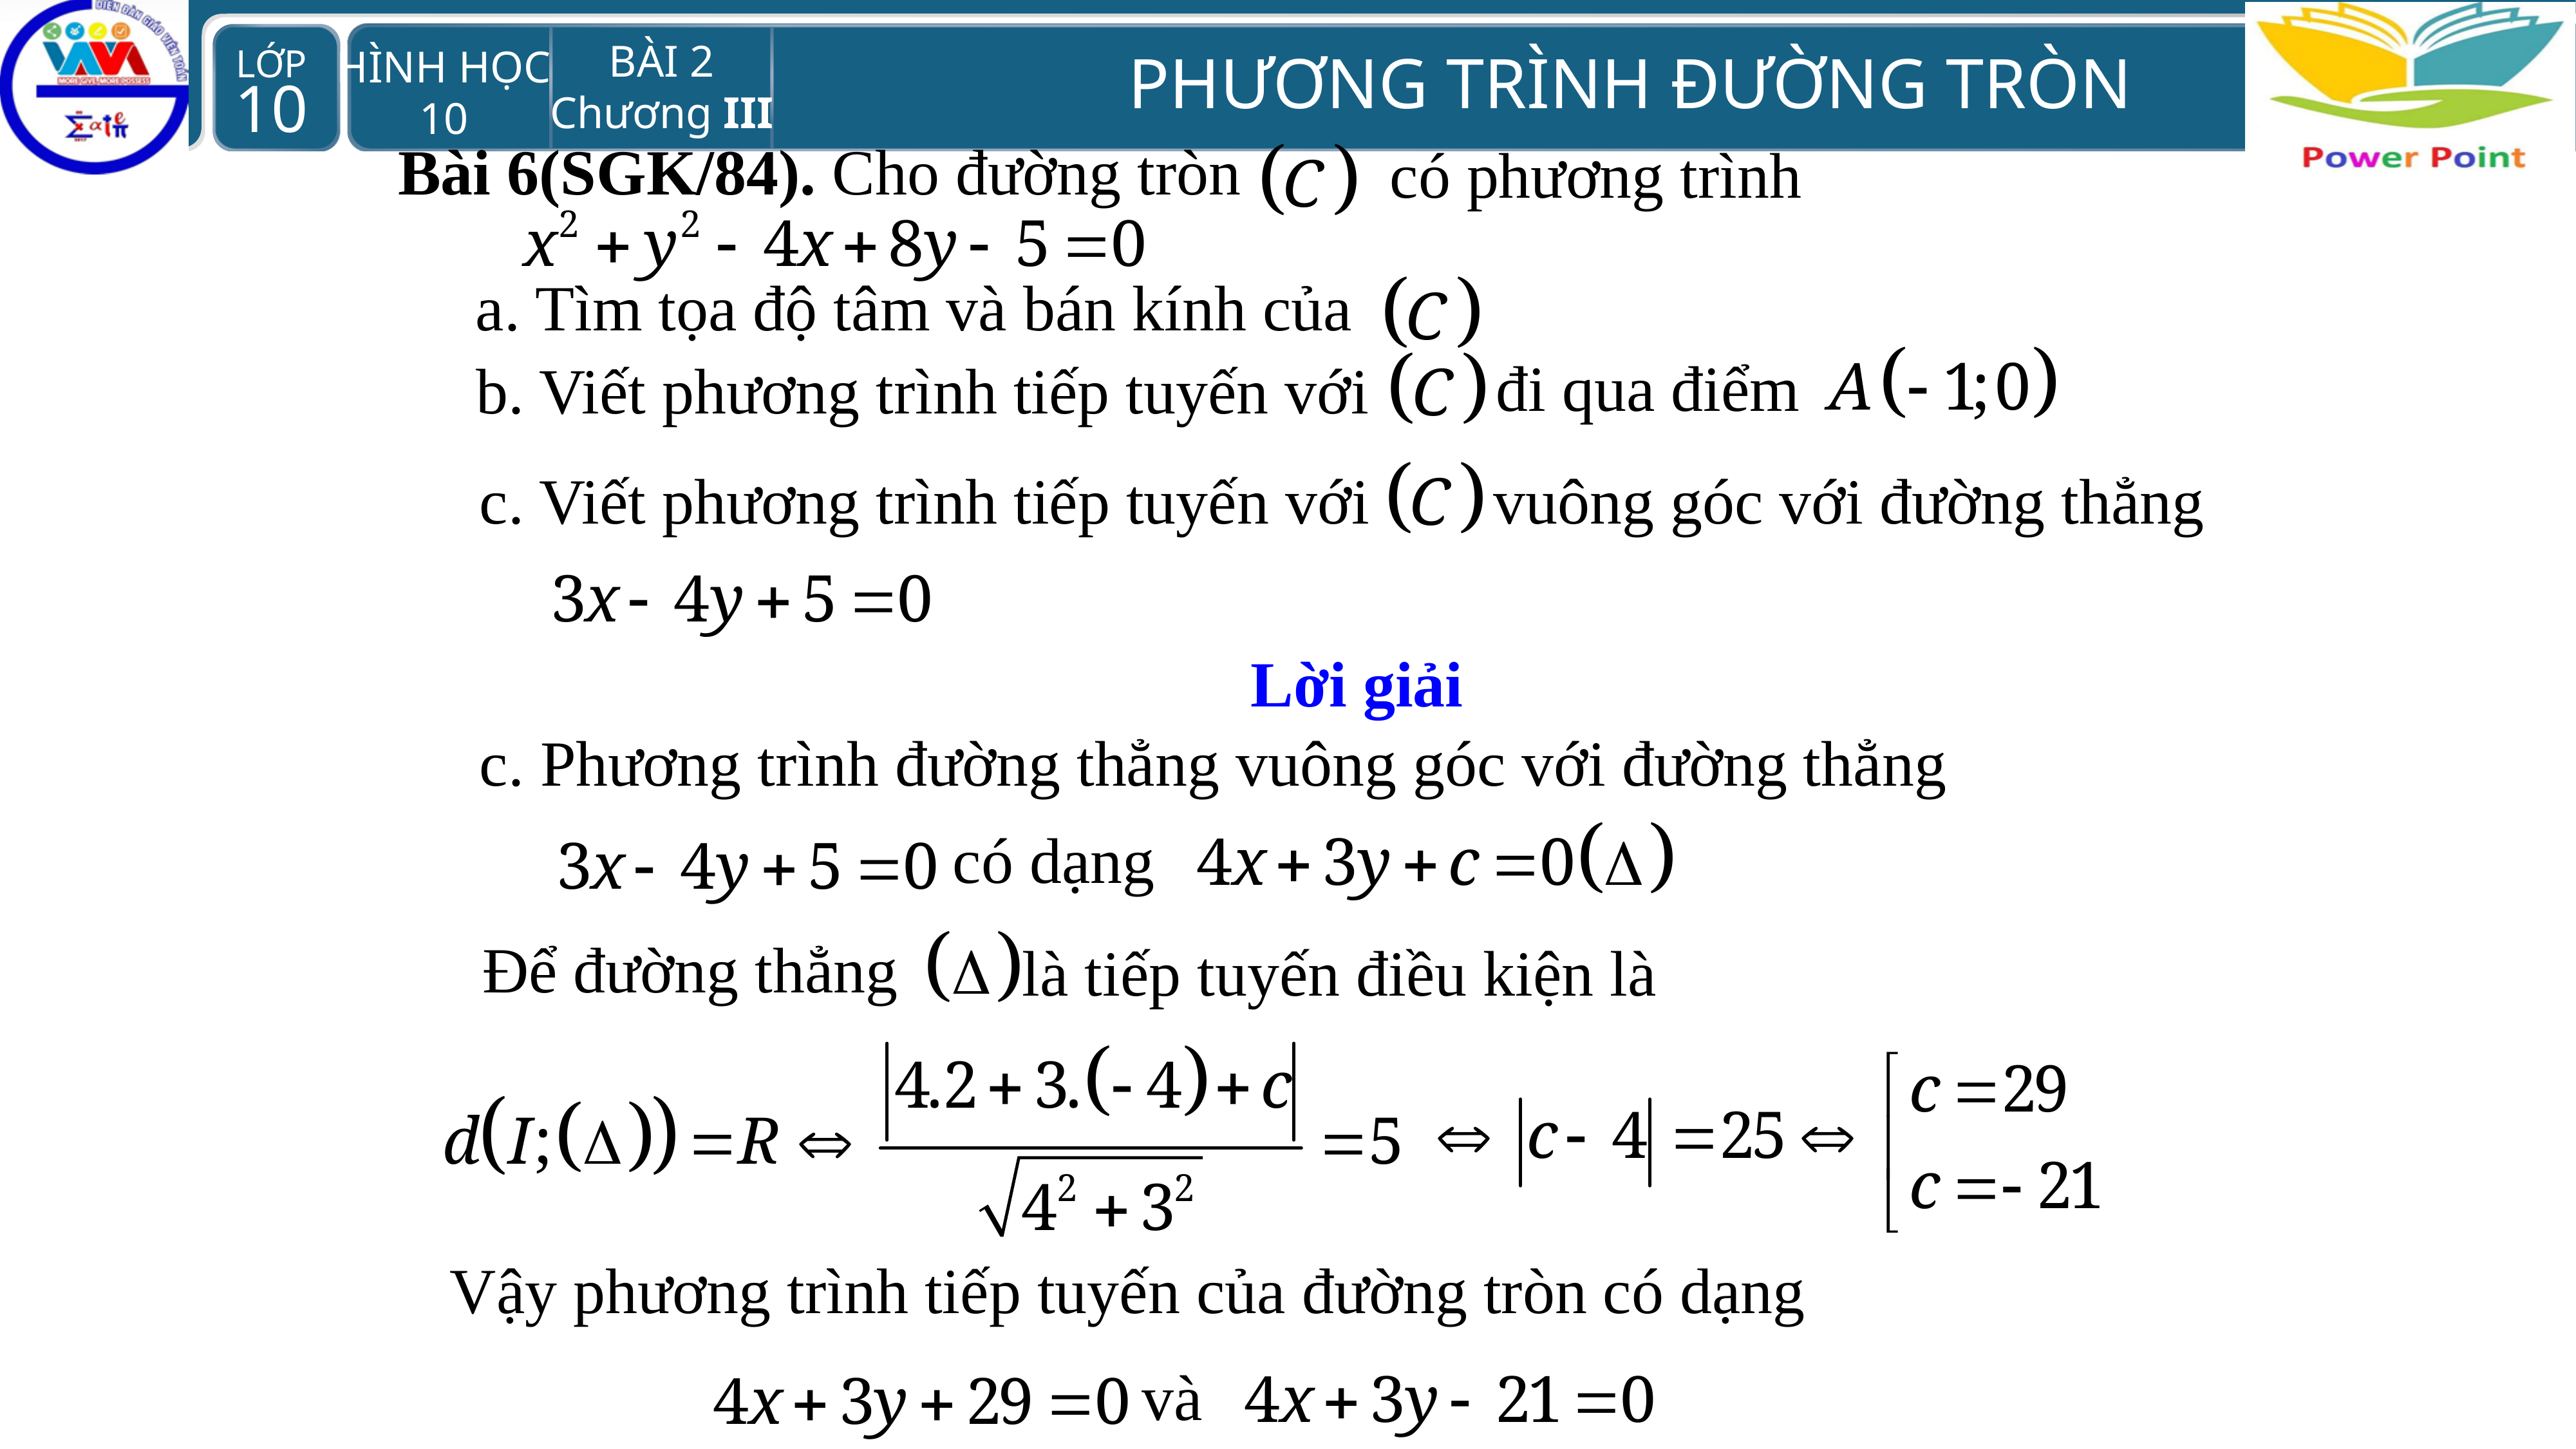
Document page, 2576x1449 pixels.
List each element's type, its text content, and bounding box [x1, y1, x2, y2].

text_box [1380, 271, 1480, 375]
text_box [1257, 139, 1357, 243]
picture [0, 0, 189, 175]
text_box b. Viết phương trình tiếp tuyến với [466, 345, 1382, 431]
text_box là tiếp tuyến điều kiện là [1022, 926, 1683, 1014]
text_box có dạng [943, 814, 1181, 902]
text_box vuông góc với đường thẳng [1485, 454, 2231, 542]
picture [2244, 2, 2576, 175]
text_box c. Viết phương trình tiếp tuyến với [470, 454, 1384, 542]
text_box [1239, 1372, 1659, 1447]
text_box c. Phương trình đường thẳng vuông góc với đường thẳng [470, 717, 2170, 804]
text_box và [1132, 1351, 1212, 1439]
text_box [1820, 342, 2058, 446]
text_box có phương trình [1380, 128, 1829, 216]
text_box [438, 1035, 1405, 1245]
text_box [1429, 1045, 2101, 1240]
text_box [1192, 817, 1675, 921]
text_box Lời giải [1241, 632, 1505, 717]
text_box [1384, 457, 1484, 561]
text_box đi qua điểm [1486, 341, 1819, 429]
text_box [708, 1374, 1134, 1449]
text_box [923, 926, 1022, 1030]
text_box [552, 838, 941, 914]
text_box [546, 571, 935, 647]
text_box Vậy phương trình tiếp tuyến của đường tròn có dạng [440, 1239, 1883, 1332]
text_box Để đường thẳng [473, 923, 925, 1010]
text_box Bài 6(SGK/84). Cho đường tròn [388, 126, 1267, 213]
text_box a. Tìm tọa độ tâm và bán kính của [466, 261, 1379, 345]
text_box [1386, 347, 1486, 451]
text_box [518, 199, 1147, 290]
